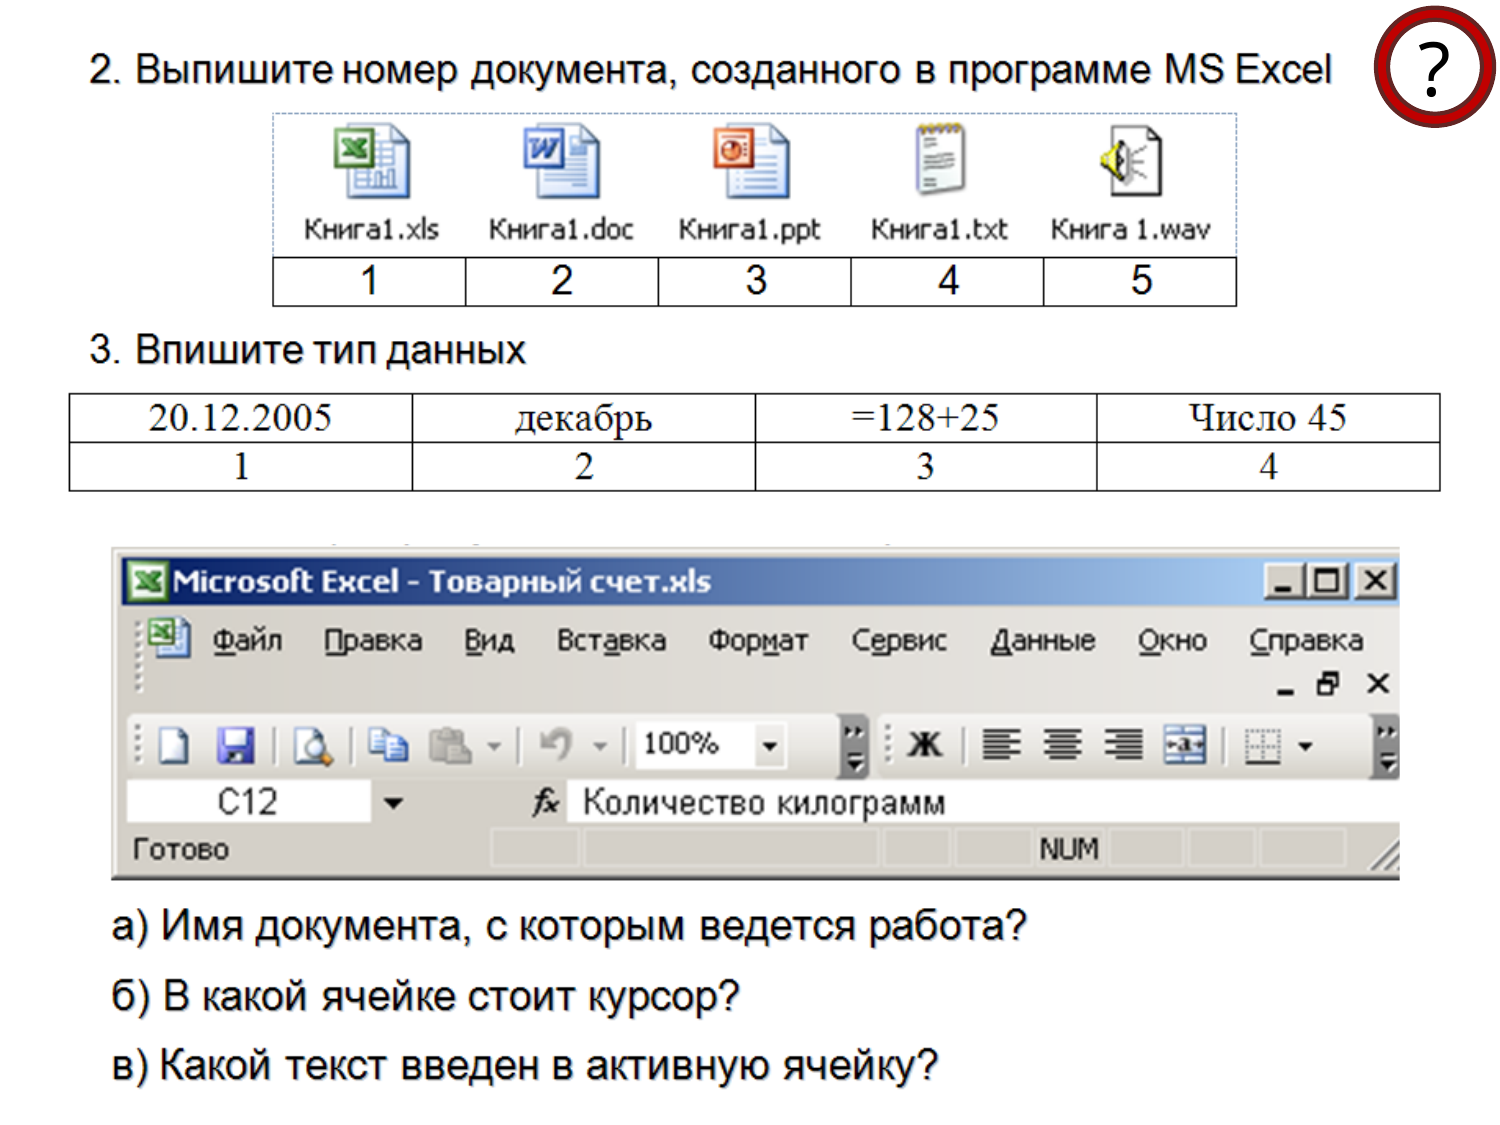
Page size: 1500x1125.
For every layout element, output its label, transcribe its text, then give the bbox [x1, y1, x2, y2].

picture [47, 18, 1453, 517]
text_box ? [1399, 5, 1497, 124]
picture [100, 544, 1400, 1107]
